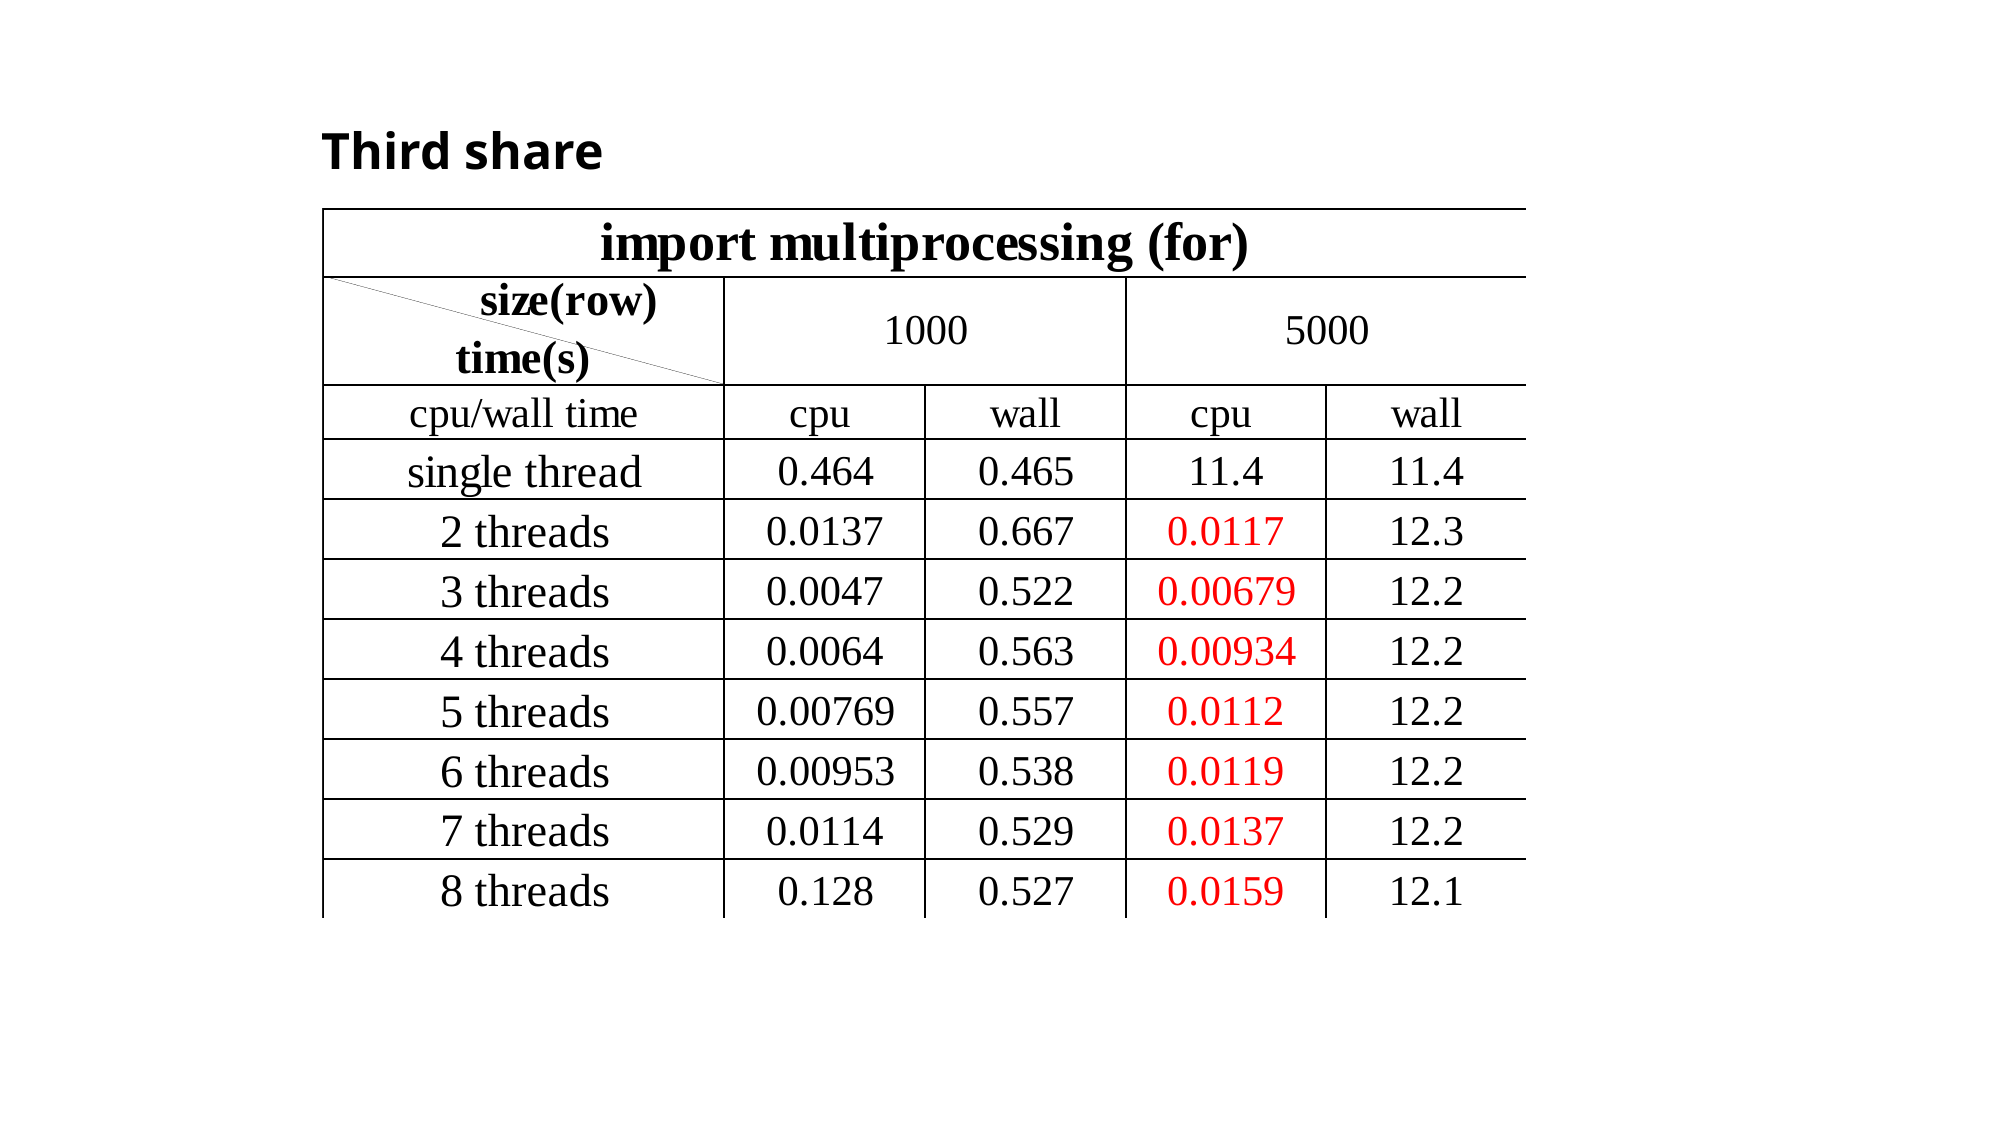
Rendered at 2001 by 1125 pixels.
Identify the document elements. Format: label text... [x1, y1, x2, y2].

text_box Third share [306, 112, 1880, 187]
picture [322, 208, 1528, 920]
